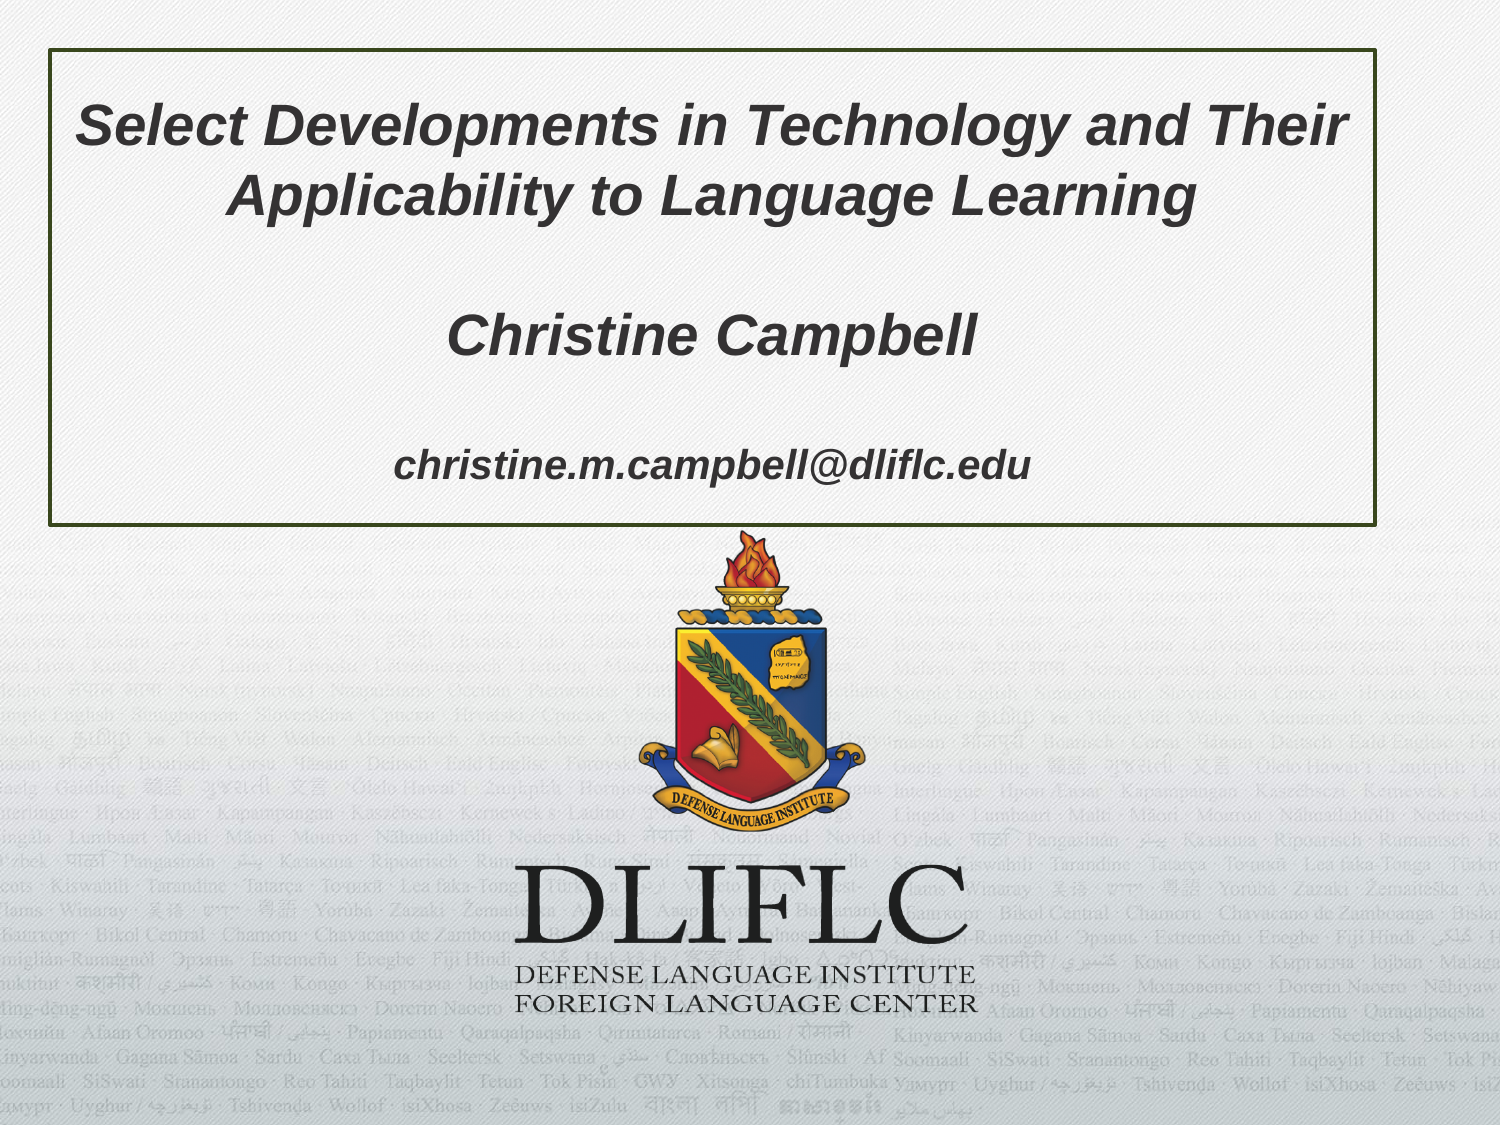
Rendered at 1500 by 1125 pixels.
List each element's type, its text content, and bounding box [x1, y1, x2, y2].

title Select Developments in Technology and Their Applicability to Language Learning Christine Campbell christine.m.campbell@dliflc.edu [50, 50, 1375, 525]
picture [0, 0, 1500, 1125]
